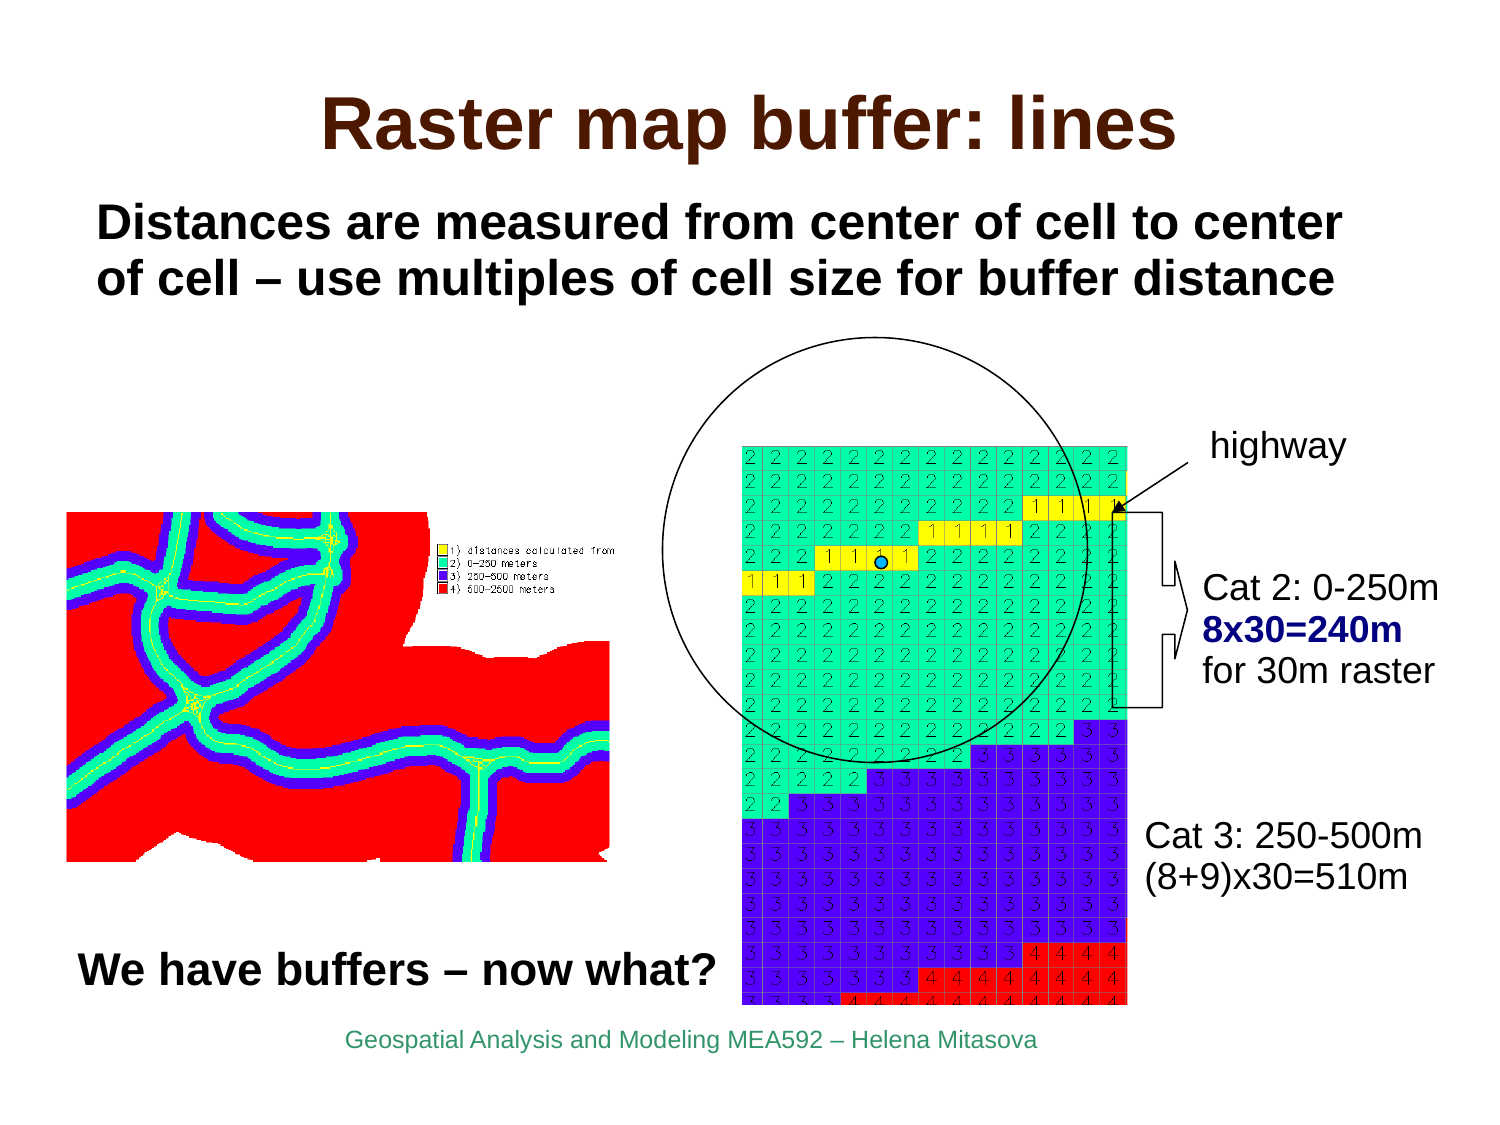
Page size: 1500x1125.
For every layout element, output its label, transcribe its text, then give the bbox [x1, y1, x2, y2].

text_box [662, 337, 1060, 711]
text_box Cat 3: 250-500m (8+9)x30=510m [1132, 807, 1438, 906]
text_box Cat 2: 0-250m 8x30=240m for 30m raster [1187, 559, 1455, 700]
title Raster map buffer: lines [112, 75, 1388, 175]
text_box We have buffers – now what? [62, 937, 734, 1004]
text_box [1132, 512, 1187, 708]
picture [741, 445, 1128, 1006]
text_box Distances are measured from center of cell to center of cell – use multiples of cell size for buffer distance [81, 187, 1419, 314]
footer Geospatial Analysis and Modeling MEA592 – Helena Mitasova [329, 1020, 1199, 1125]
picture [49, 512, 615, 862]
text_box highway [1195, 419, 1362, 474]
